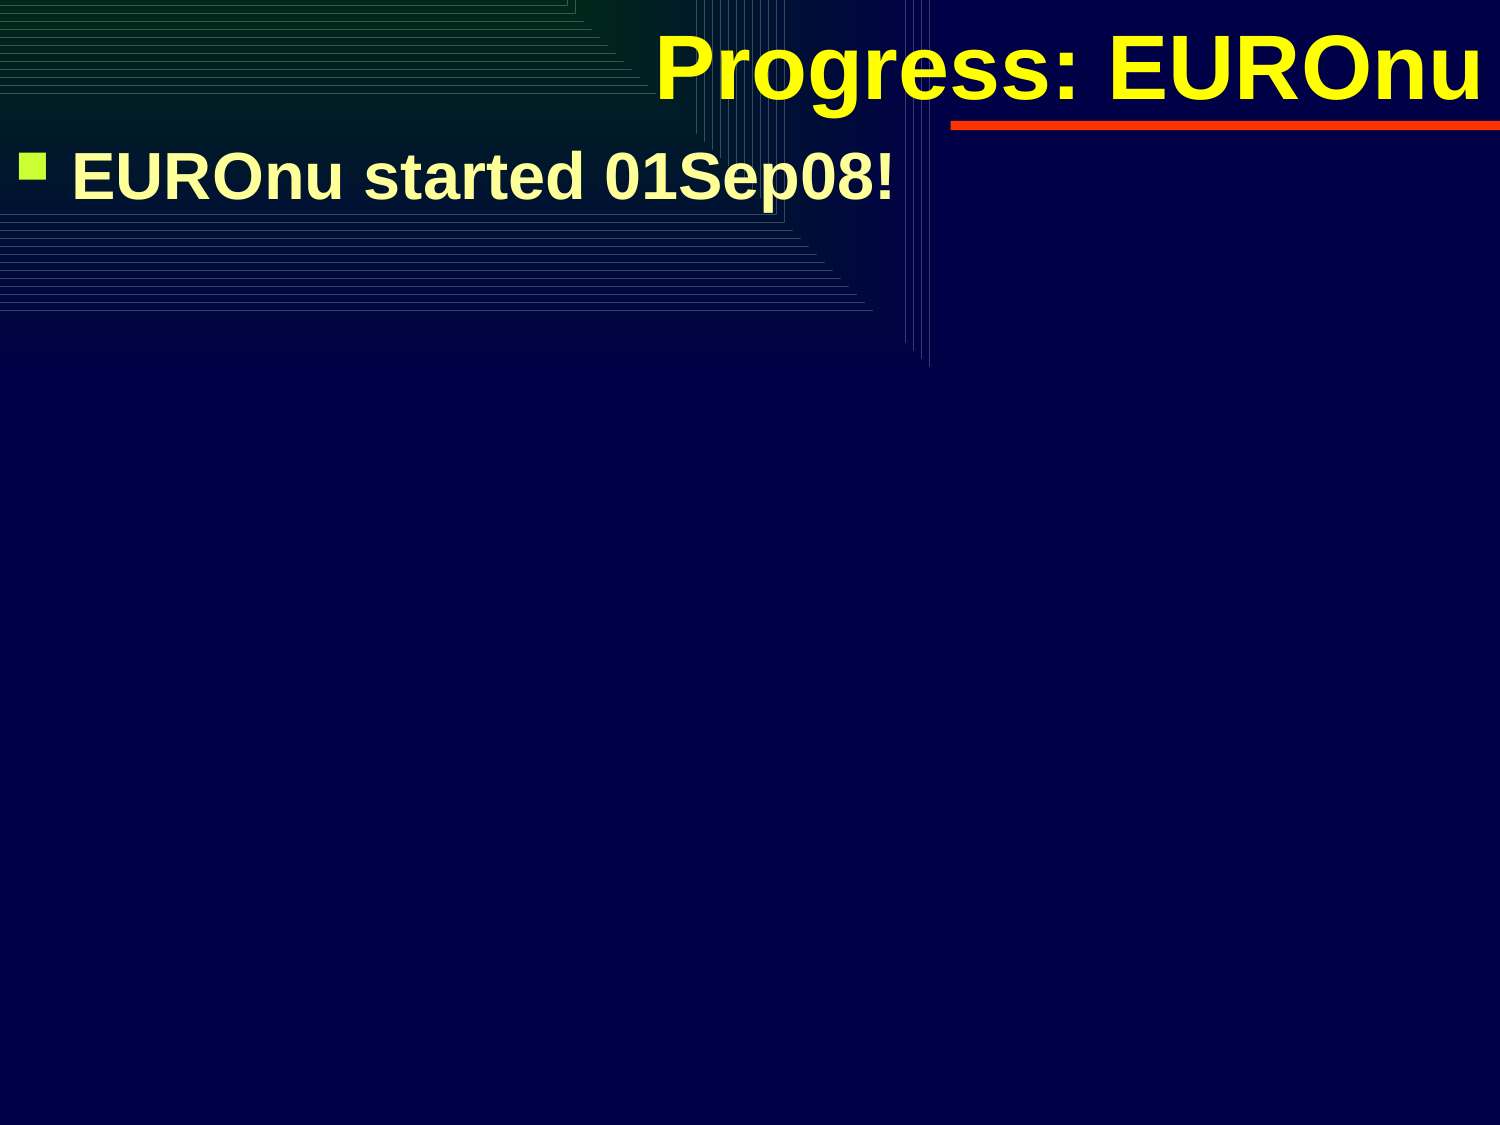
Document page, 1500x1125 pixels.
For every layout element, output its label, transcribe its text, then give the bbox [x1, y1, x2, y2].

list EUROnu started 01Sep08! [0, 124, 1500, 1125]
title Progress: EUROnu [0, 0, 1500, 124]
